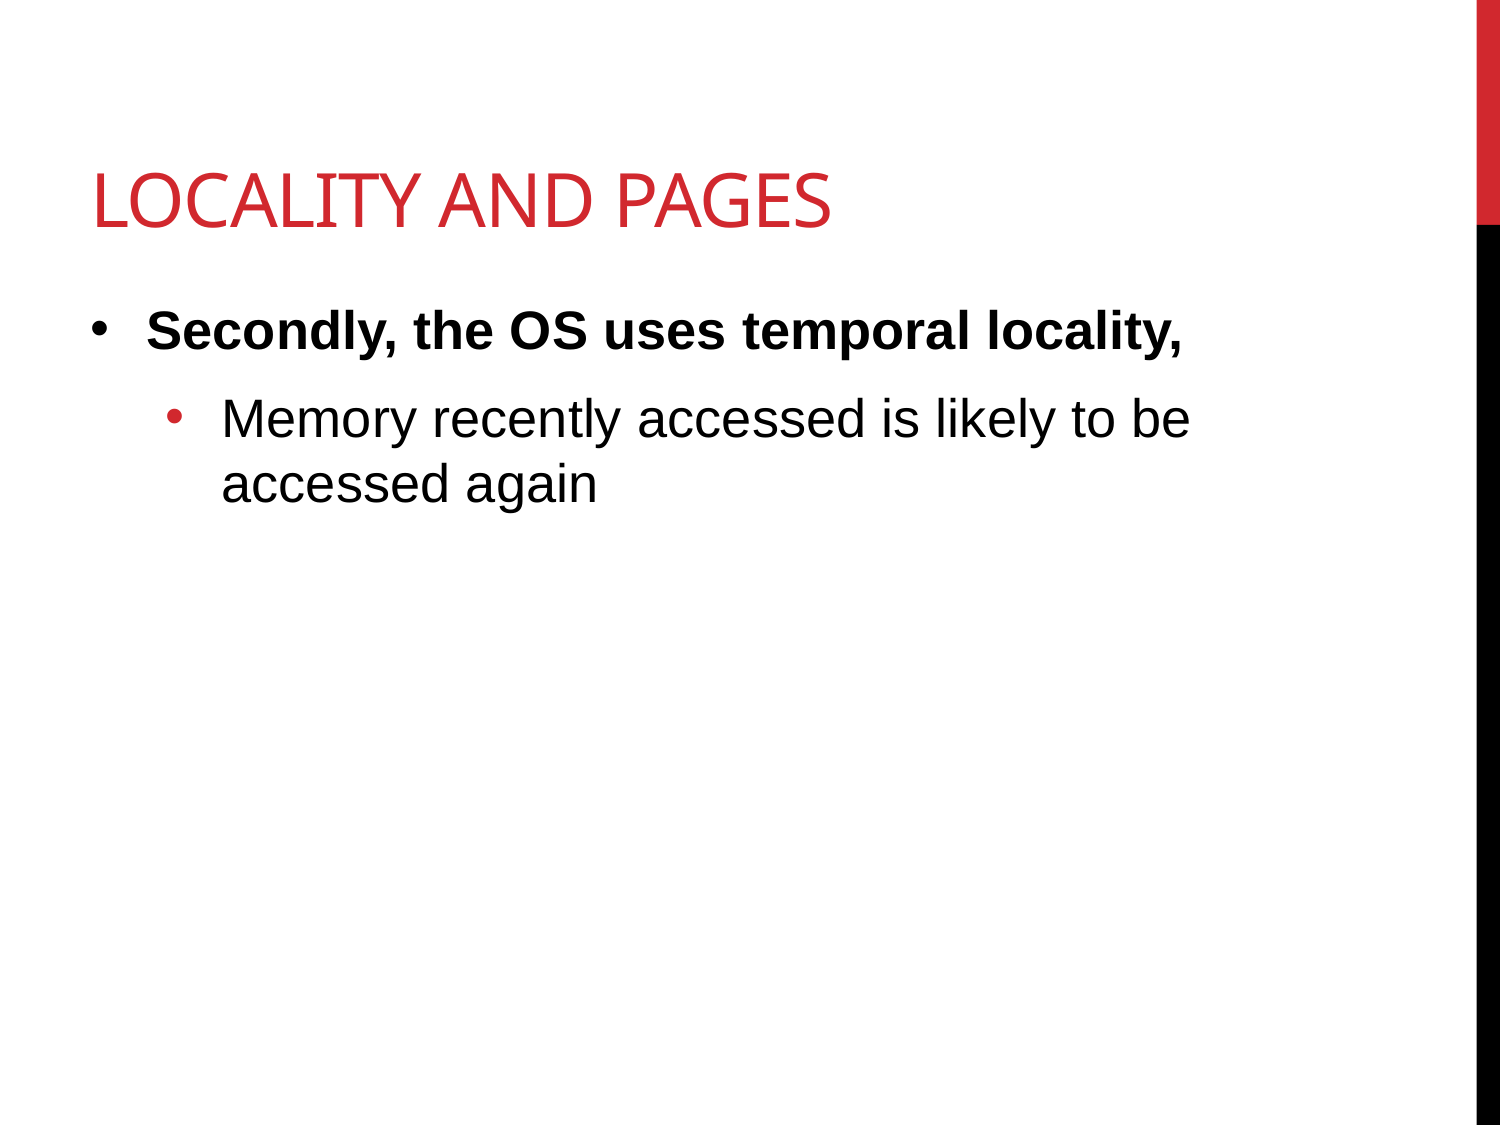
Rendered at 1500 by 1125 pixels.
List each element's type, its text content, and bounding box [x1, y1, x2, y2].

list Secondly, the OS uses temporal locality, Memory recently accessed is likely to be accessed again [75, 287, 1325, 1052]
title Locality and pages [75, 25, 1325, 250]
